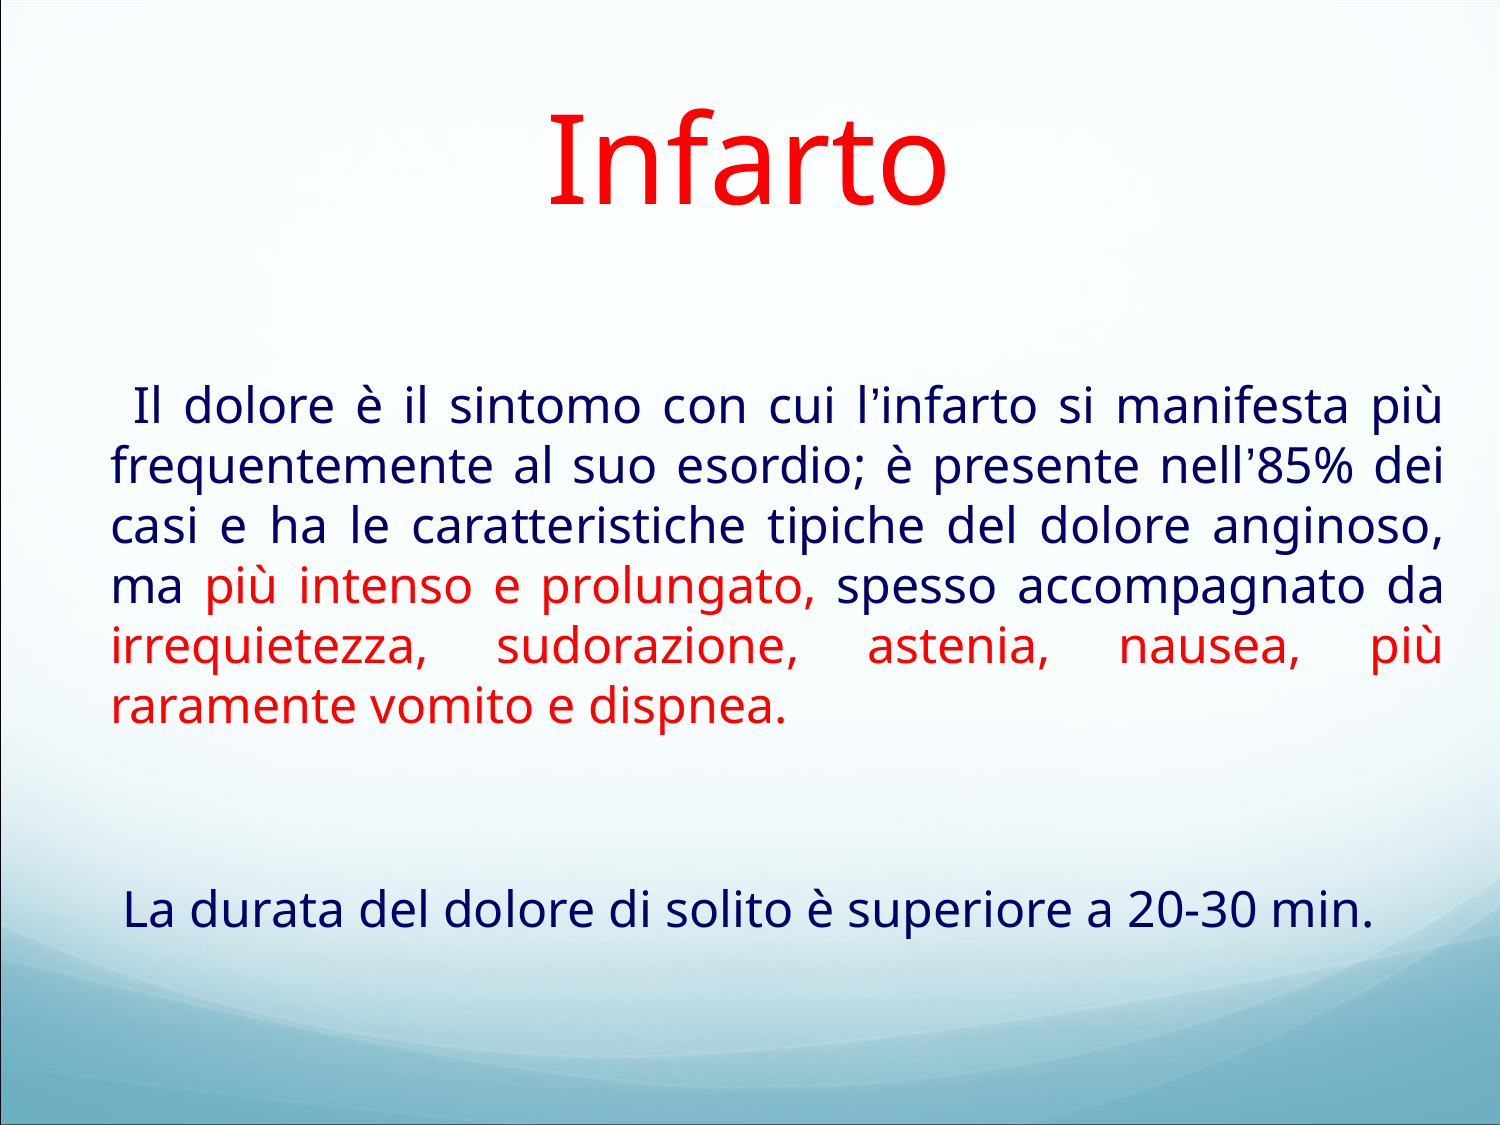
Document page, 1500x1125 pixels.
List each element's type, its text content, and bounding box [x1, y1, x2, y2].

picture [0, 0, 1500, 1125]
list Il dolore è il sintomo con cui l’infarto si manifesta più frequentemente al suo esordio; è presente nell’85% dei casi e ha le caratteristiche tipiche del dolore anginoso, ma più intenso e prolungato, spesso accompagnato da irrequietezza, sudorazione, astenia, nausea, più raramente vomito e dispnea. La durata del dolore di solito è superiore a 20-30 min. [37, 366, 1461, 977]
title Infarto [90, 17, 1410, 237]
